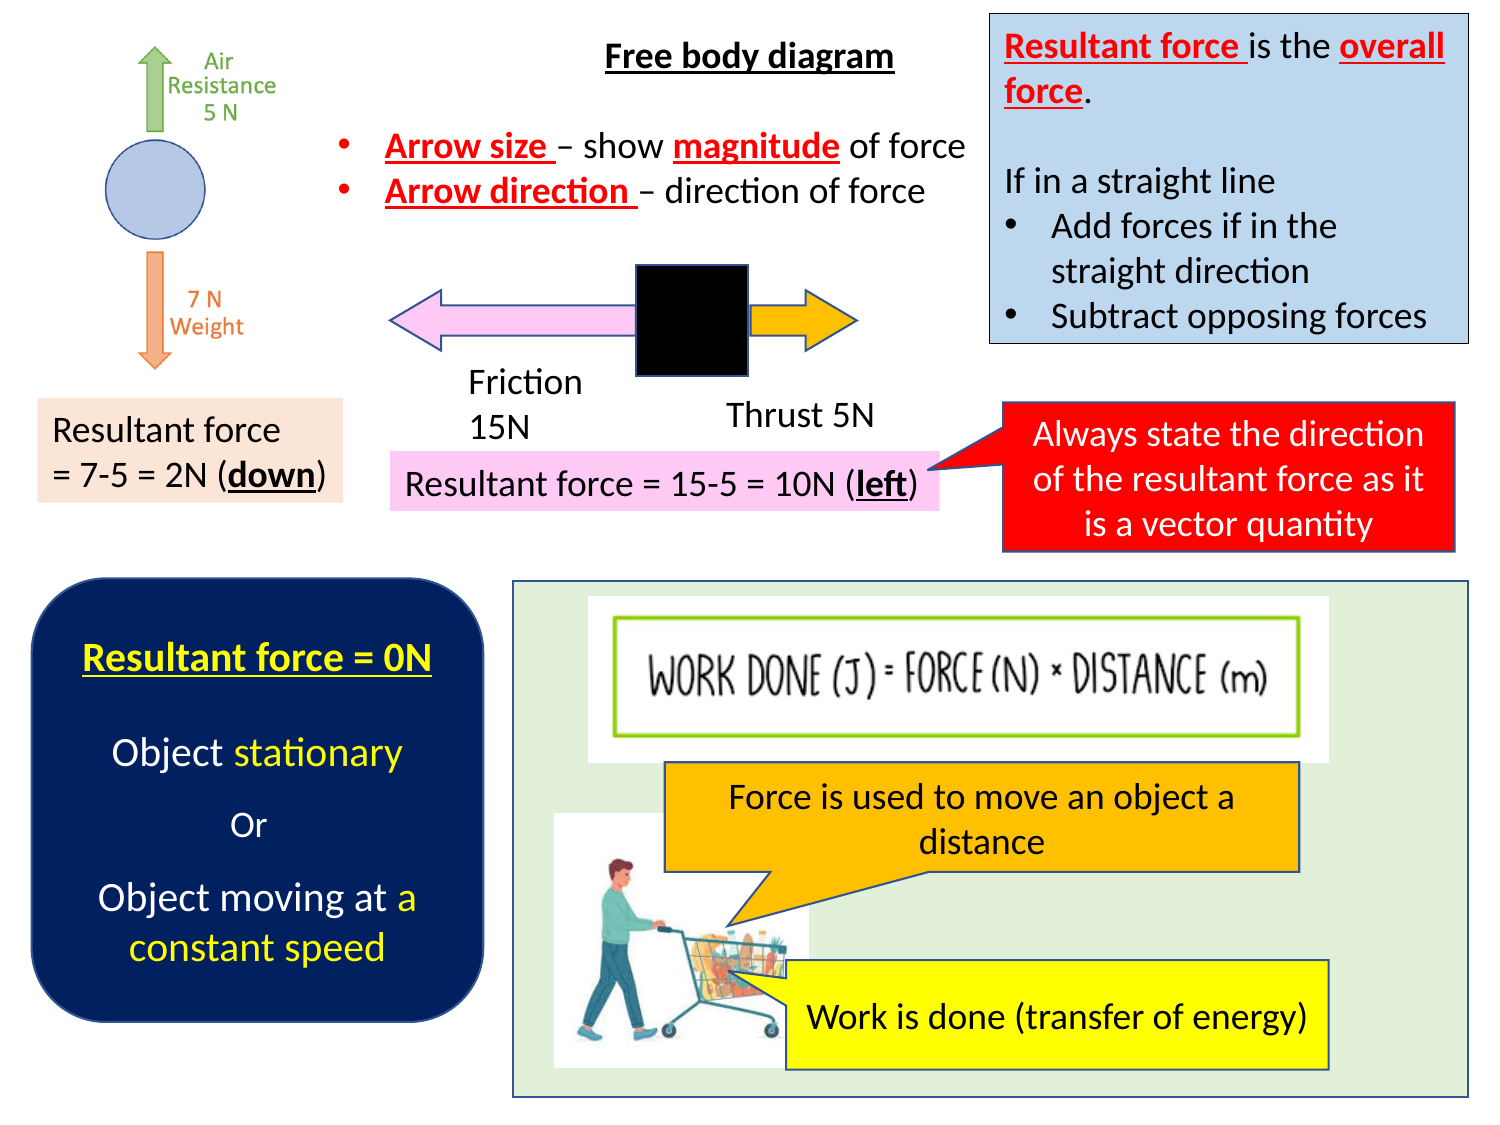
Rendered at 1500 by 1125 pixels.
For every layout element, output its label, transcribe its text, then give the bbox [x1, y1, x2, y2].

text_box Force is used to move an object a distance [663, 763, 1301, 906]
text_box [635, 264, 749, 377]
text_box [749, 288, 859, 353]
text_box Always state the direction of the resultant force as it is a vector quantity [926, 401, 1456, 553]
text_box Thrust 5N [711, 382, 896, 443]
text_box Resultant force = 15-5 = 10N (left) [390, 451, 940, 511]
text_box Work is done (transfer of energy) [785, 959, 1330, 1071]
text_box [512, 580, 1469, 1098]
picture [587, 596, 1329, 763]
text_box Resultant force = 0N Object stationary Or Object moving at a constant speed [30, 577, 485, 1023]
text_box Resultant force is the overall force. If in a straight line Add forces if in the straight direction Subtract opposing forces [989, 13, 1469, 344]
text_box Resultant force = 7-5 = 2N (down) [37, 397, 344, 503]
picture [554, 813, 809, 1068]
text_box Friction 15N [453, 349, 638, 451]
text_box Free body diagram Arrow size – show magnitude of force Arrow direction – direction of force [322, 23, 989, 219]
text_box [388, 288, 637, 353]
picture [95, 41, 280, 376]
